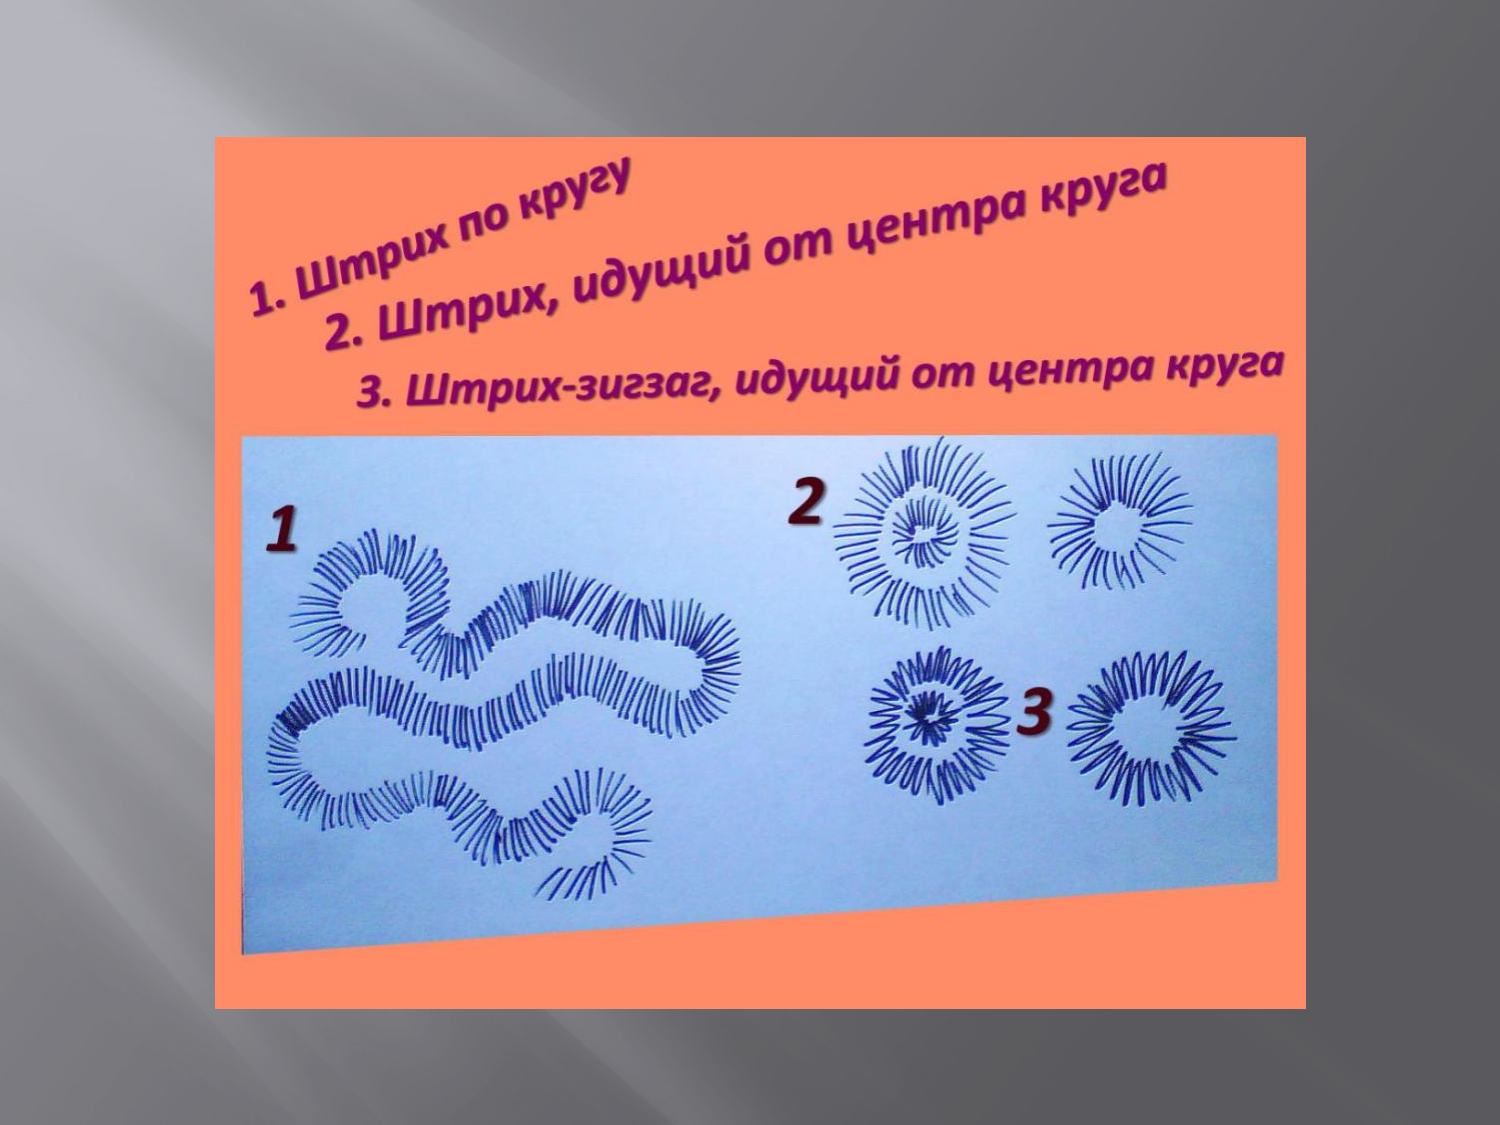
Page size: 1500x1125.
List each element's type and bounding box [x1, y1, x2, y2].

list [215, 136, 1306, 1010]
